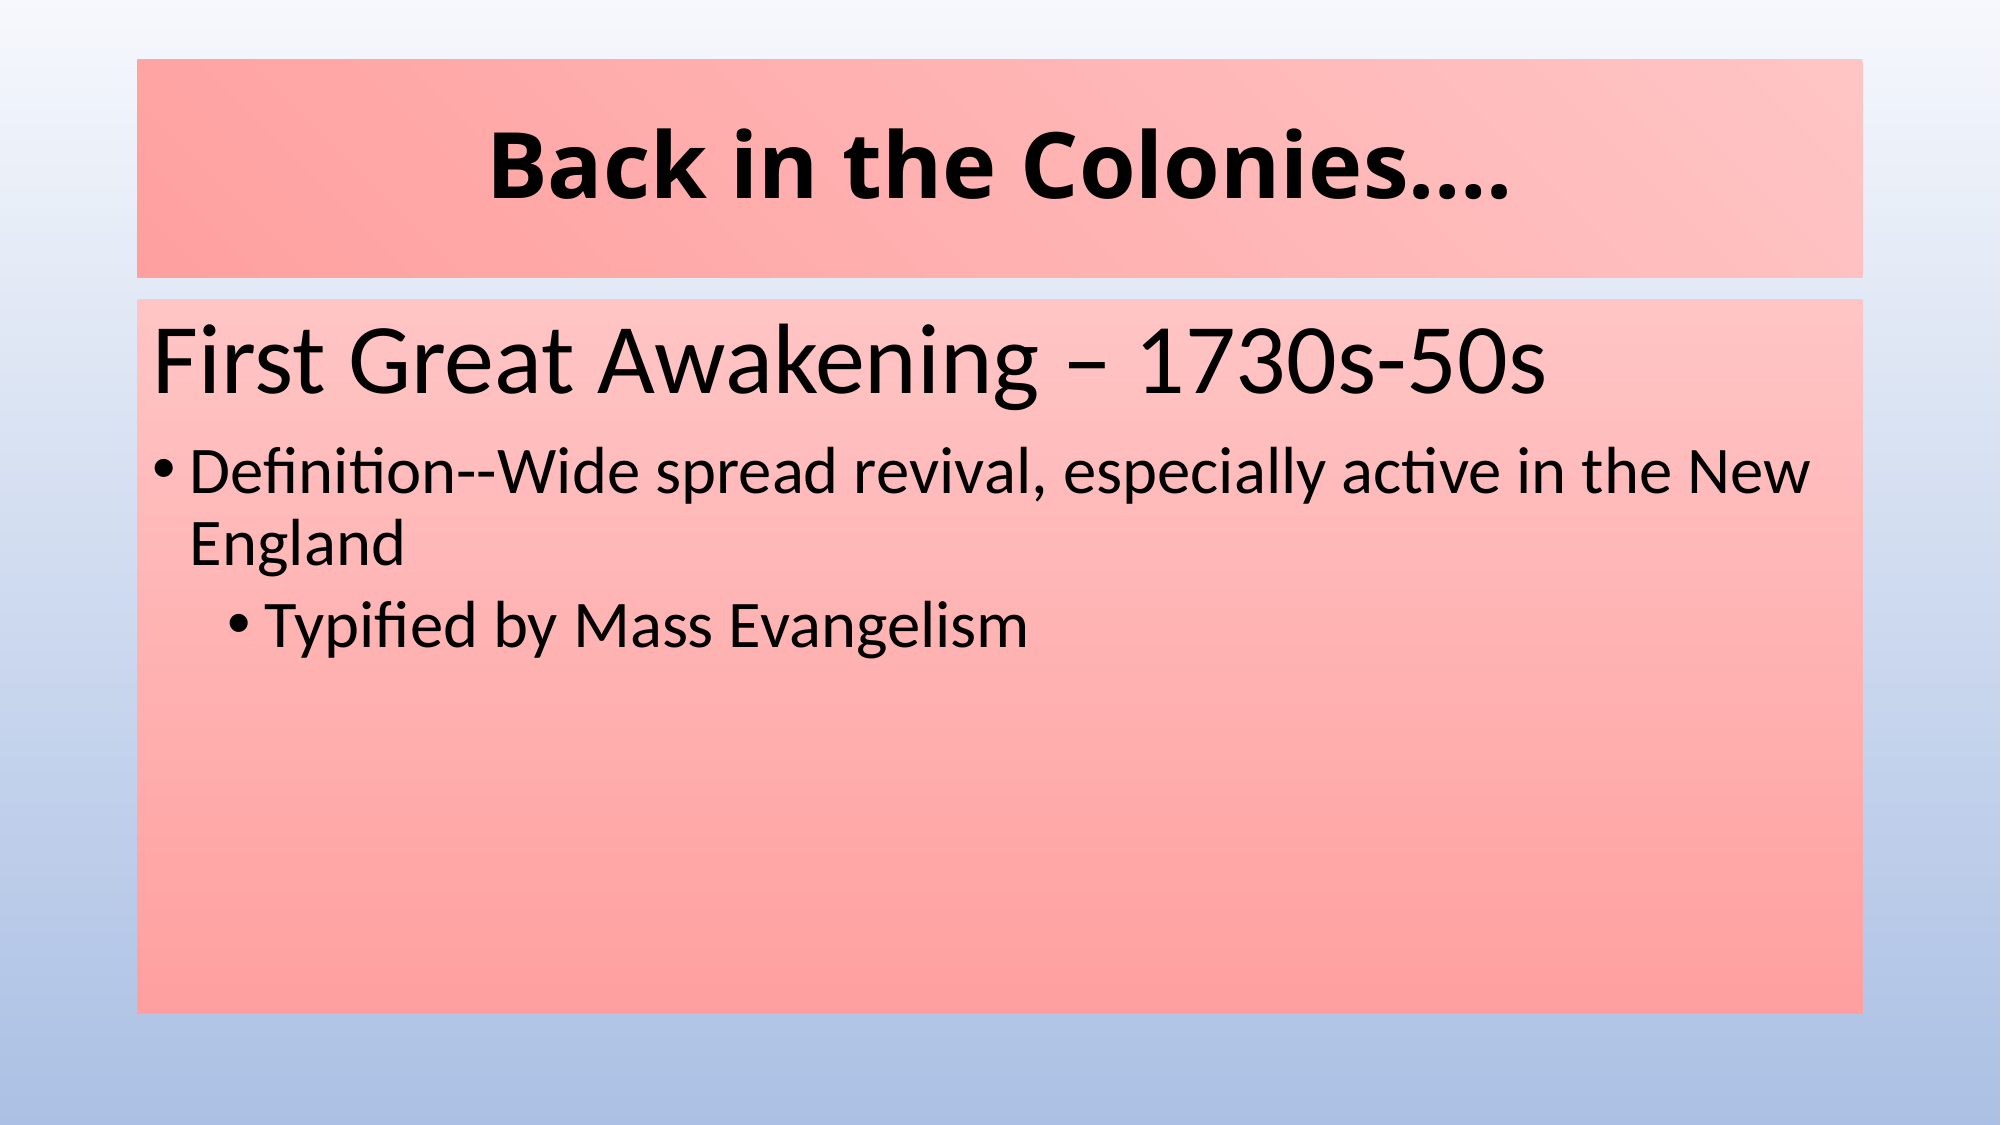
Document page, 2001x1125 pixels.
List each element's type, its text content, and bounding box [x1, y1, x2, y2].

list First Great Awakening – 1730s-50s Definition--Wide spread revival, especially active in the New England Typified by Mass Evangelism [137, 299, 1863, 1014]
title Back in the Colonies…. [137, 59, 1863, 278]
